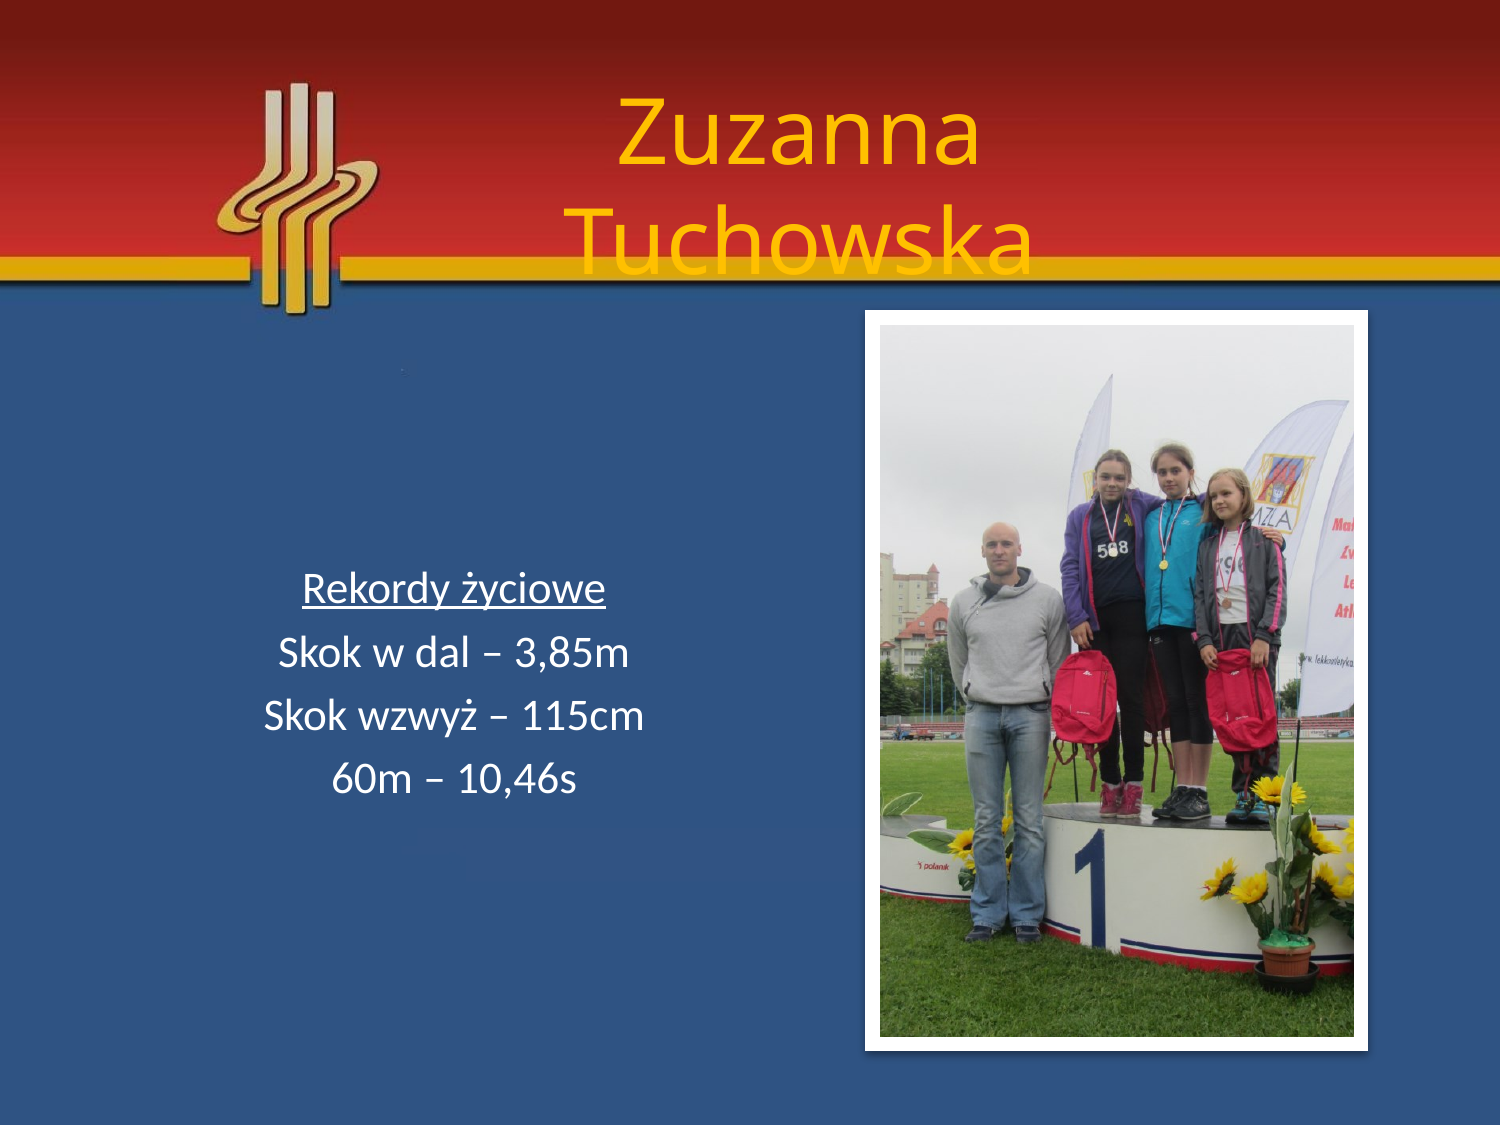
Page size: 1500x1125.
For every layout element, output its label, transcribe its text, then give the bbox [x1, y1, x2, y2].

title Zuzanna Tuchowska [386, 117, 1214, 248]
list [879, 324, 1354, 1037]
picture [0, 0, 1500, 1125]
text_box Rekordy życiowe Skok w dal – 3,85m Skok wzwyż – 115cm 60m – 10,46s [70, 550, 839, 811]
